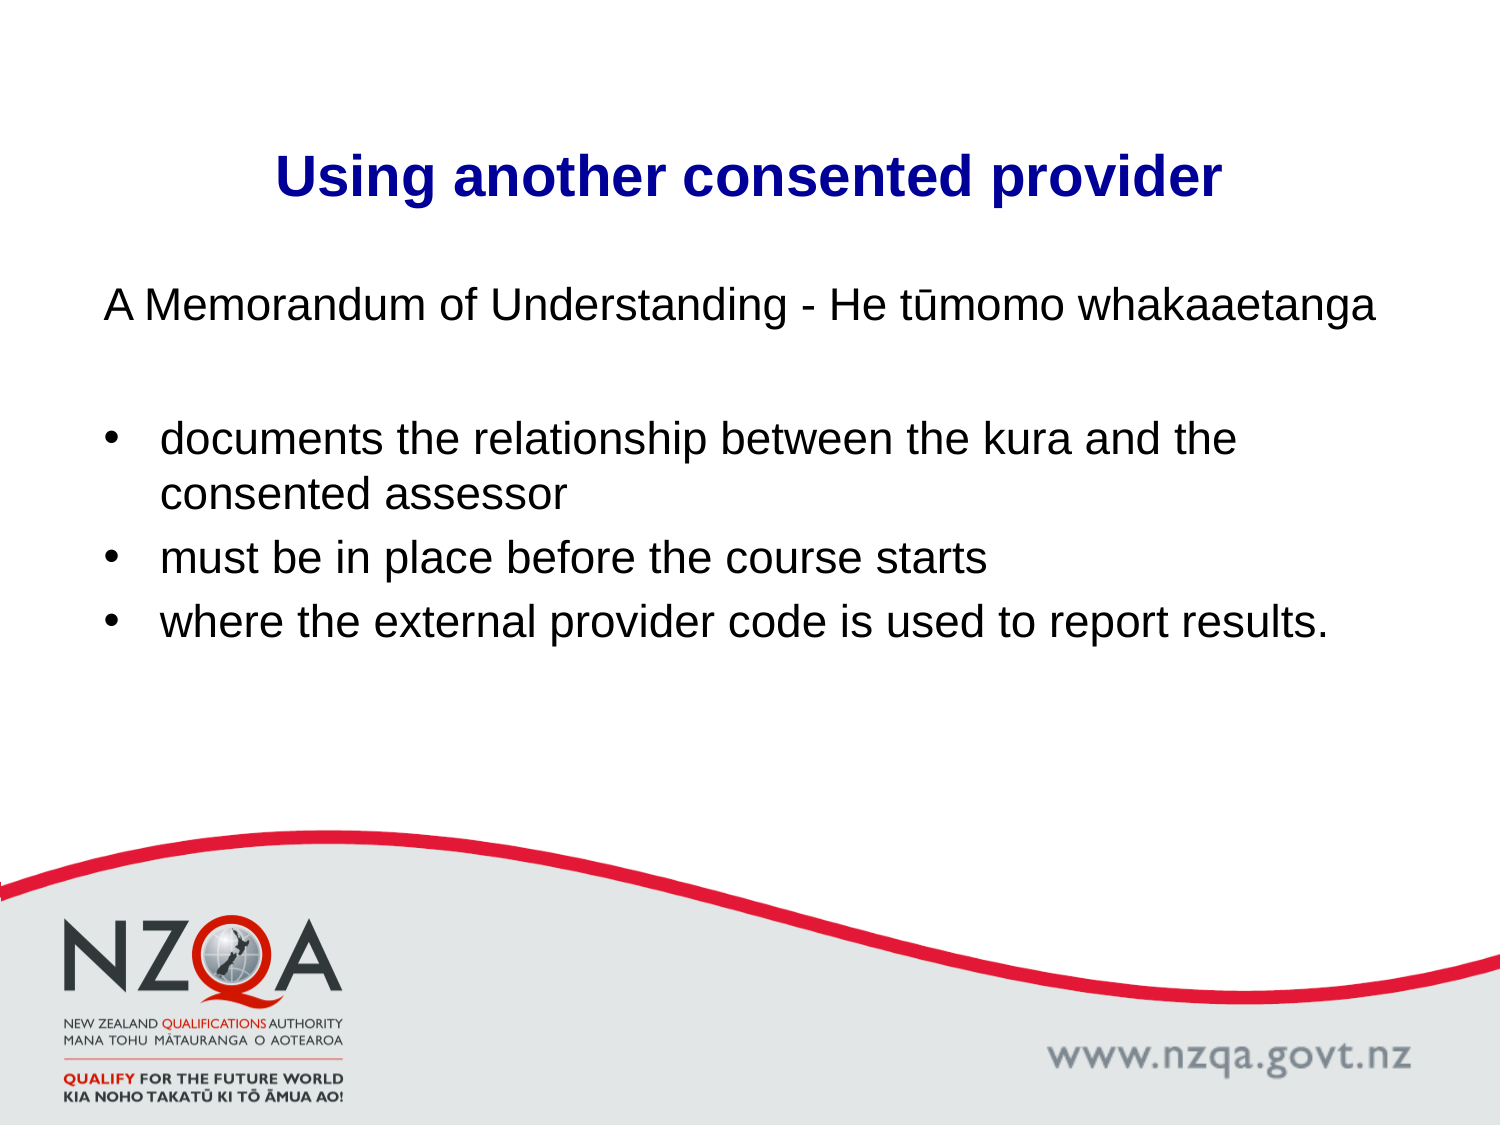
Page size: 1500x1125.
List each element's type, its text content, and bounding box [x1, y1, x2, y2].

list A Memorandum of Understanding - He tūmomo whakaaetanga documents the relationship between the kura and the consented assessor must be in place before the course starts where the external provider code is used to report results. [88, 267, 1439, 823]
title Using another consented provider [75, 125, 1425, 291]
picture [0, 798, 1500, 1125]
